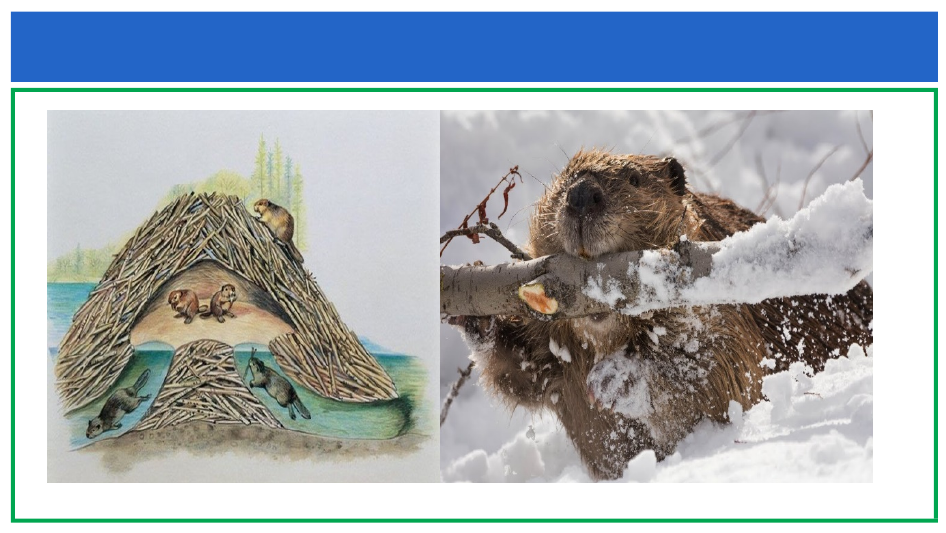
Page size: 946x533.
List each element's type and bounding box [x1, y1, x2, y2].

picture [47, 110, 874, 484]
